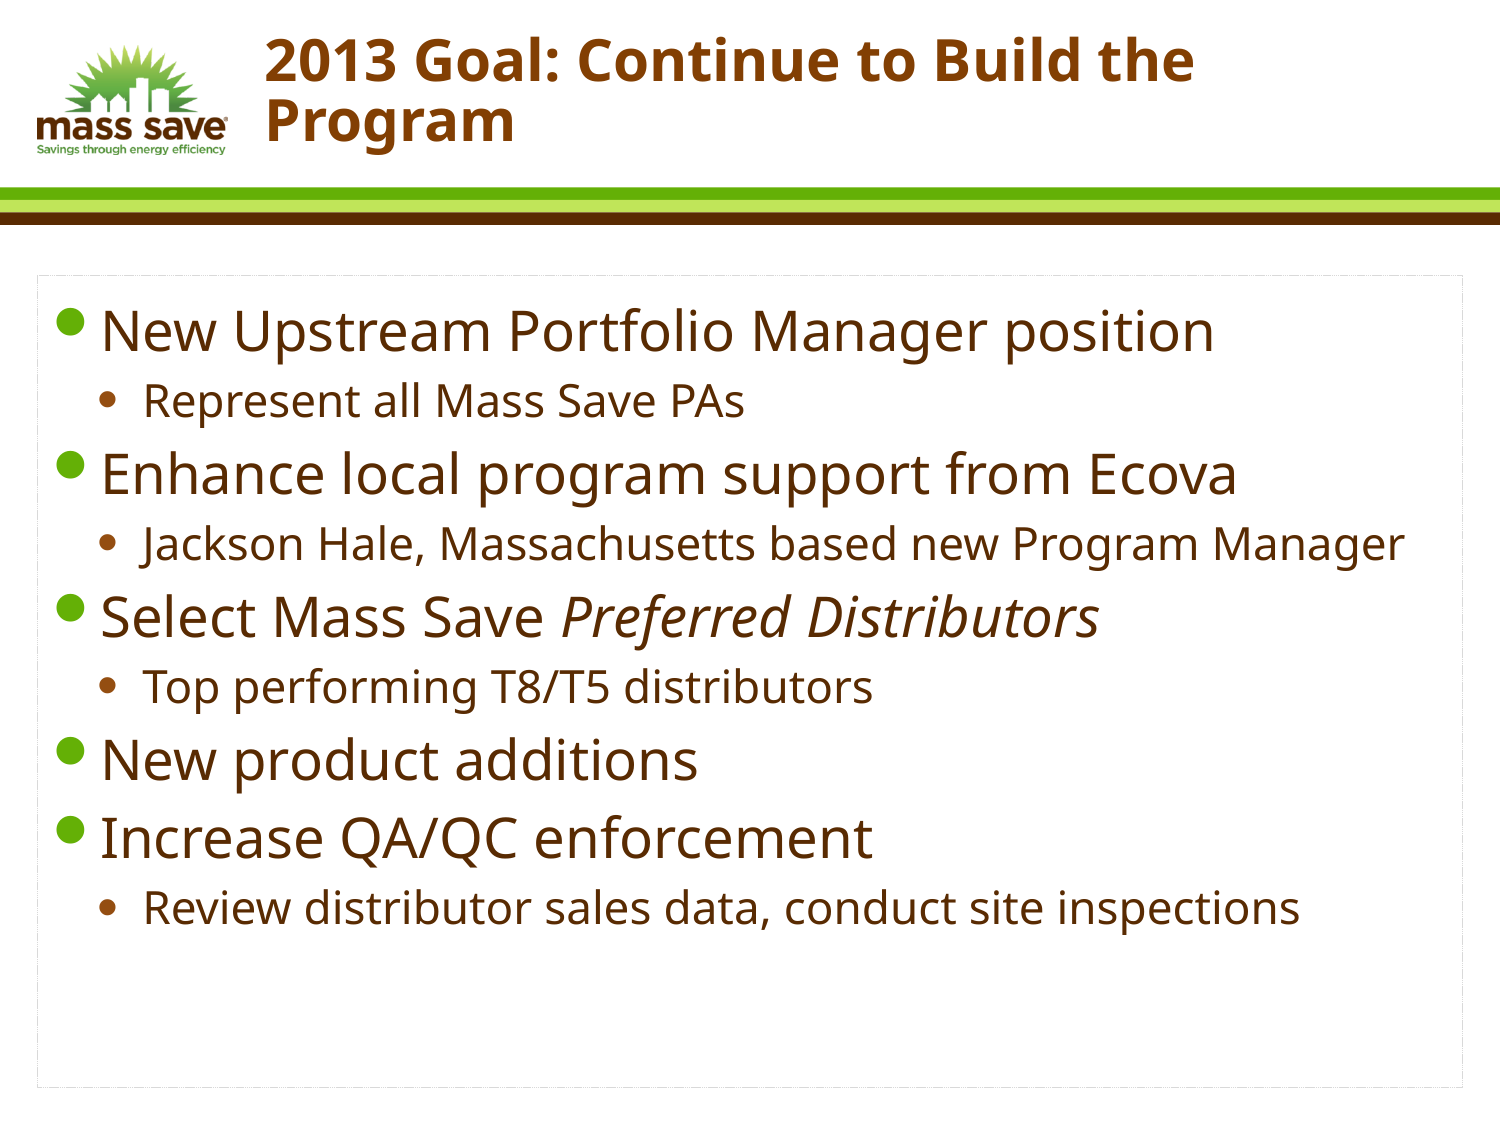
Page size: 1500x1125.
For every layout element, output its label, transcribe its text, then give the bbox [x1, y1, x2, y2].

list New Upstream Portfolio Manager position Represent all Mass Save PAs Enhance local program support from Ecova Jackson Hale, Massachusetts based new Program Manager Select Mass Save Preferred Distributors Top performing T8/T5 distributors New product additions Increase QA/QC enforcement Review distributor sales data, conduct site inspections [37, 287, 1463, 1063]
picture [37, 45, 228, 155]
title 2013 Goal: Continue to Build the Program [249, 12, 1463, 176]
